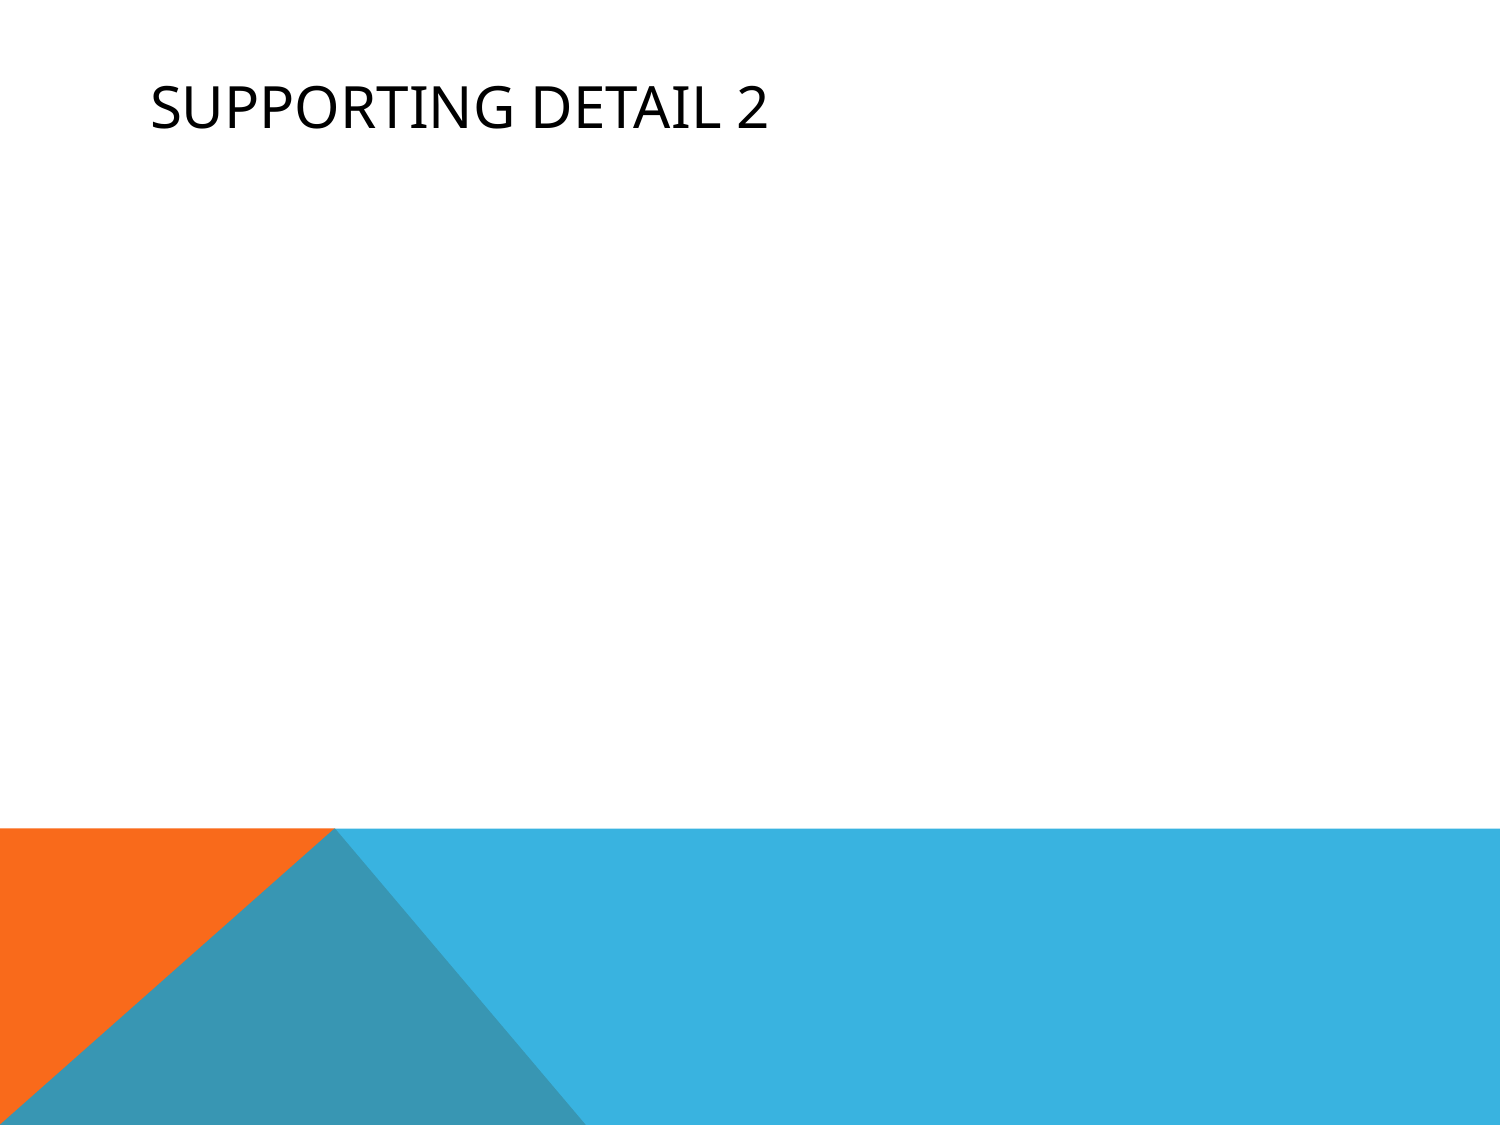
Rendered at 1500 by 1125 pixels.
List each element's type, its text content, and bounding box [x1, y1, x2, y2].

title Supporting detail 2 [135, 60, 1369, 150]
